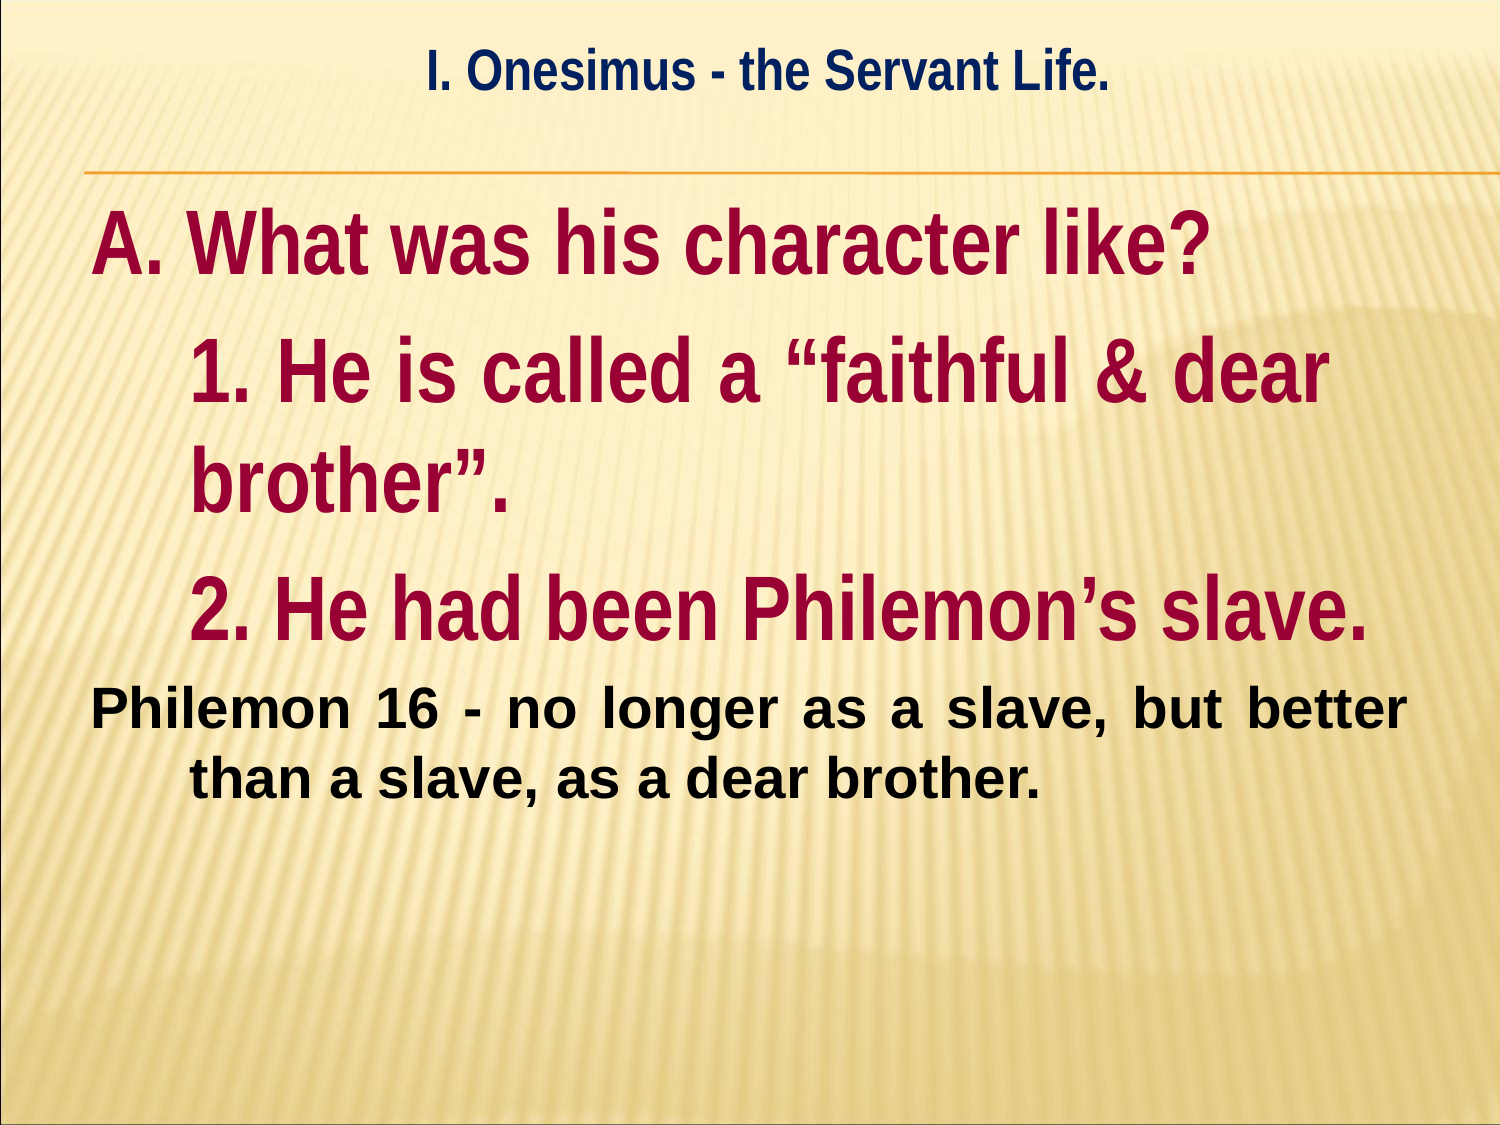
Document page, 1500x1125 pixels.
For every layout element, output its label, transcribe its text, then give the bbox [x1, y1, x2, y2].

picture [0, 0, 1500, 1125]
text_box I. Onesimus - the Servant Life. [124, 24, 1413, 110]
list A. What was his character like? 1. He is called a “faithful & dear brother”. 2. He had been Philemon’s slave. Philemon 16 - no longer as a slave, but better than a slave, as a dear brother. [75, 174, 1425, 1038]
